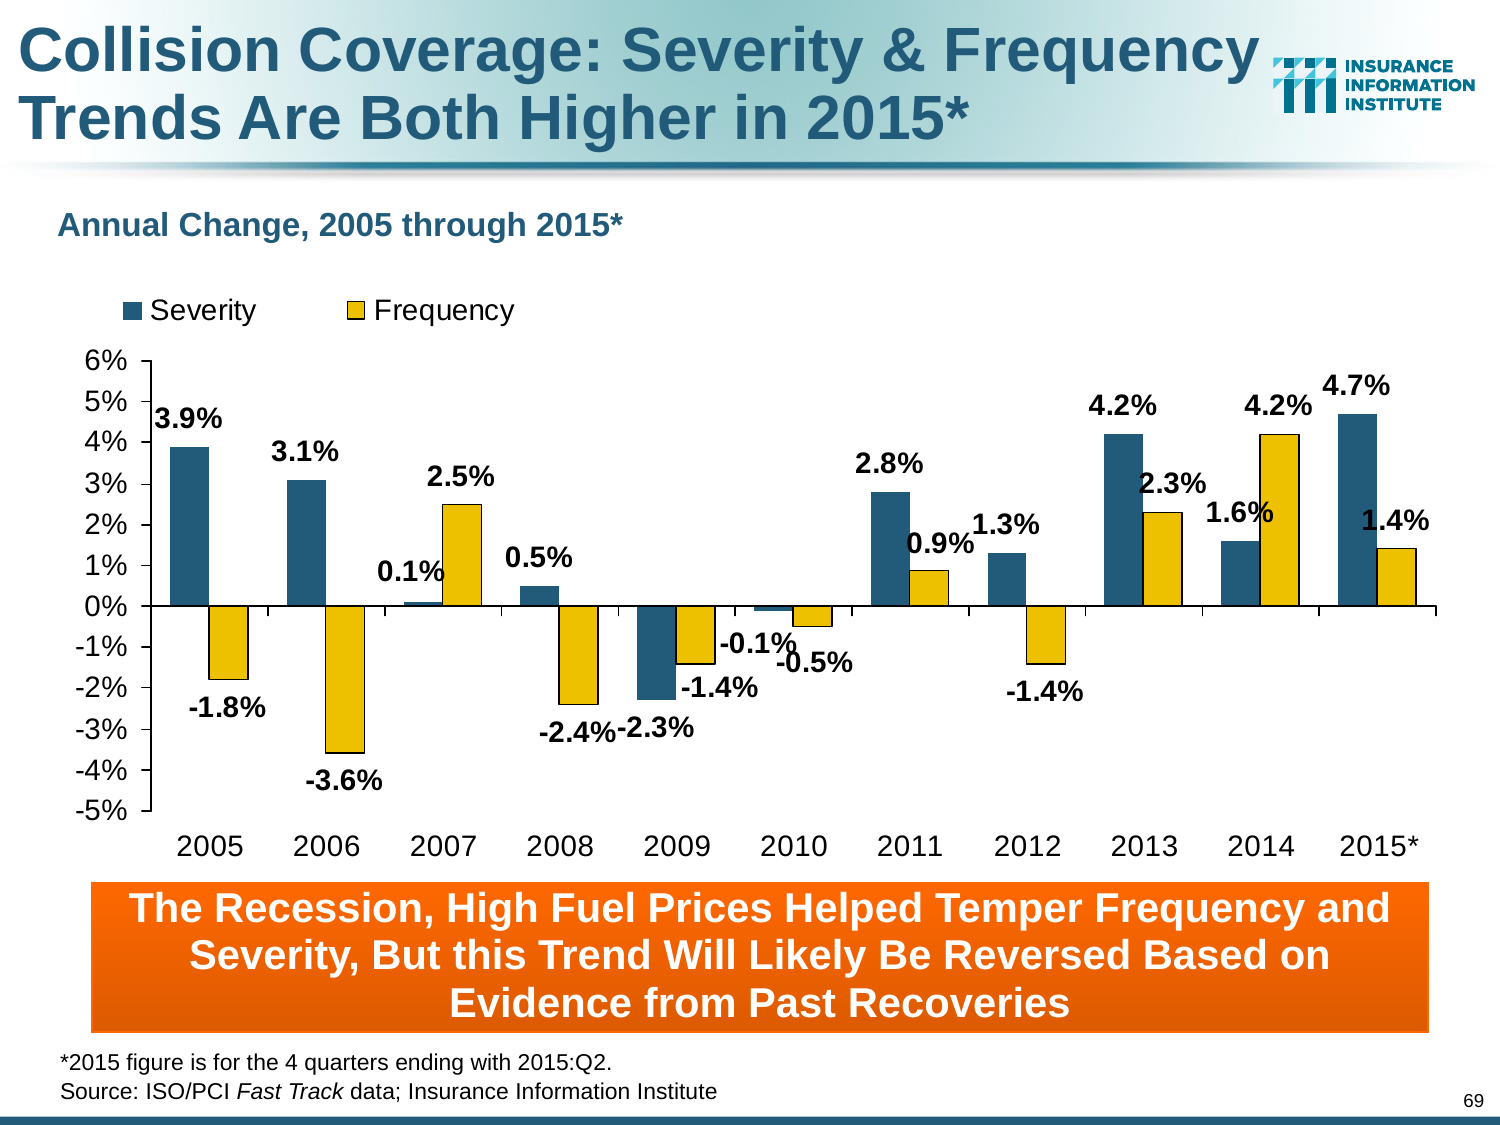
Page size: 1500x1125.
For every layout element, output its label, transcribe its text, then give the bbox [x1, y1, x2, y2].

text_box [62, 262, 1482, 880]
text_box Annual Change, 2005 through 2015* [56, 207, 1406, 244]
picture [0, 0, 1500, 189]
title Collision Coverage: Severity & Frequency Trends Are Both Higher in 2015* [10, 14, 1357, 157]
text_box *2015 figure is for the 4 quarters ending with 2015:Q2. Source: ISO/PCI Fast Track data; Insurance Information Institute [0, 1018, 1198, 1125]
slide_number 69 [1410, 1091, 1485, 1112]
text_box The Recession, High Fuel Prices Helped Temper Frequency and Severity, But this Trend Will Likely Be Reversed Based on Evidence from Past Recoveries [92, 888, 1429, 1032]
